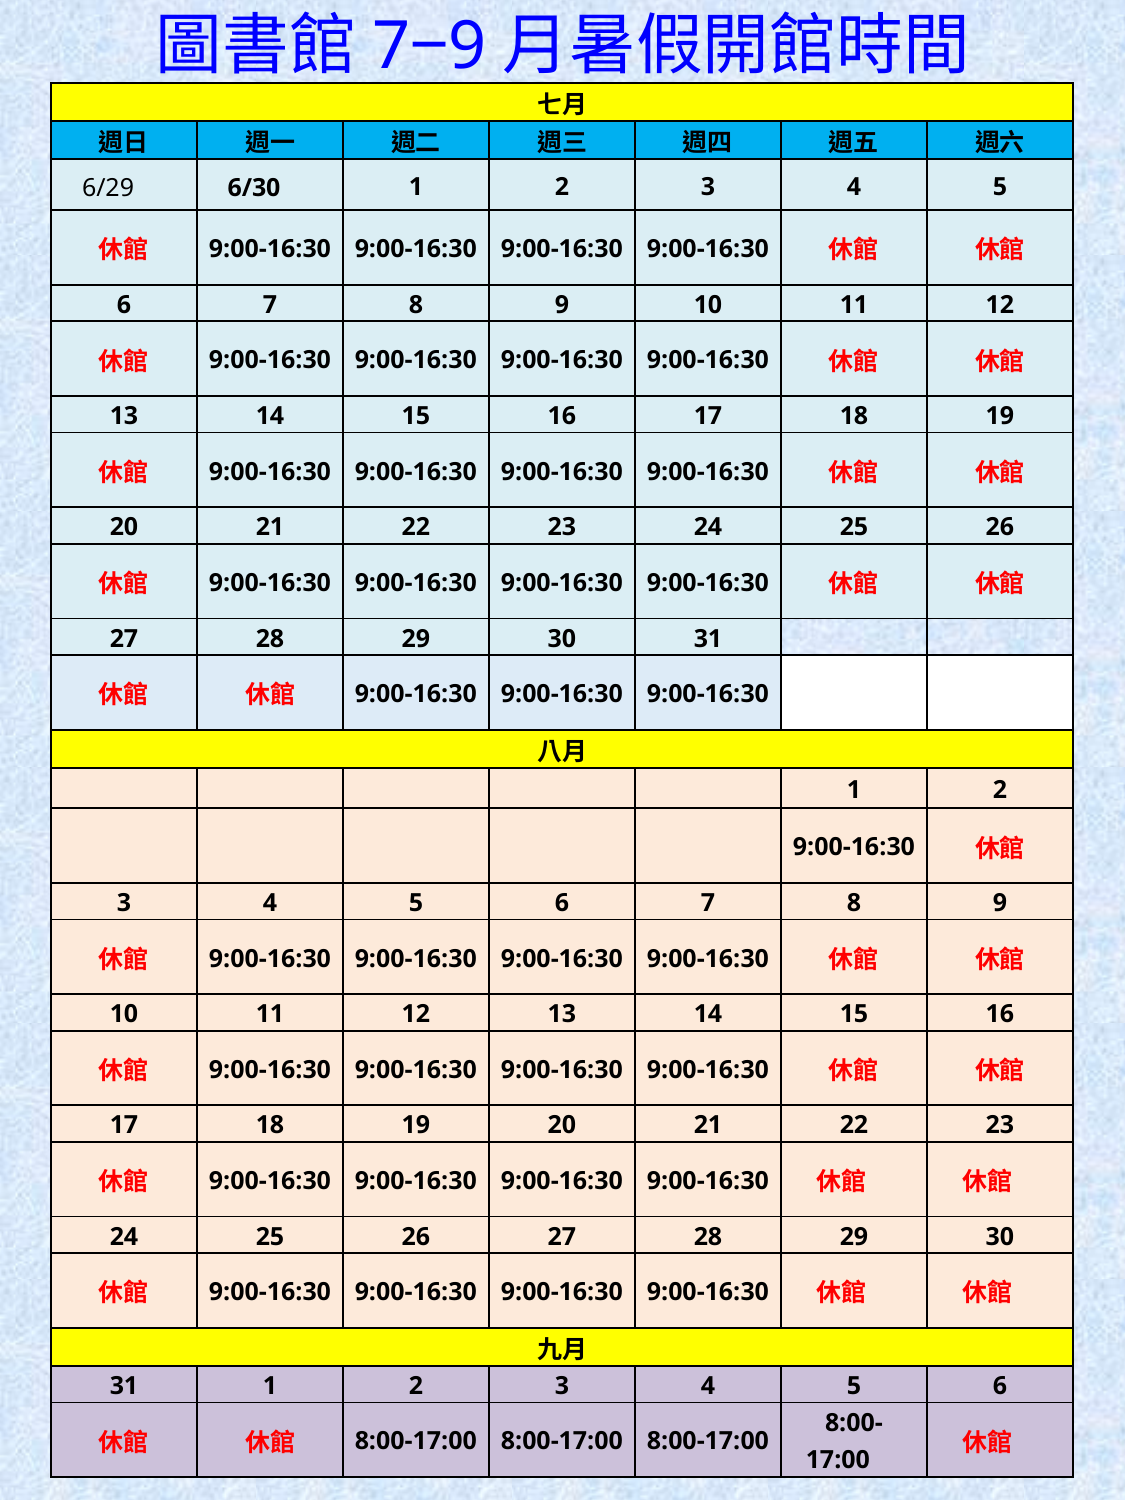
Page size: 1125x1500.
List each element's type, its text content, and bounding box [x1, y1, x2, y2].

table_cell 9:00-16:30 [198, 1143, 342, 1216]
table_cell 休館 [782, 545, 926, 618]
table_cell 9:00-16:30 [344, 211, 488, 284]
table_cell 11 [782, 286, 926, 320]
table_cell 休館 [782, 322, 926, 395]
table_cell 休館 [52, 1032, 196, 1104]
table_cell 16 [928, 995, 1072, 1030]
table_cell 休館 [928, 433, 1072, 506]
table_cell 17 [52, 1106, 196, 1141]
table_cell 19 [928, 397, 1072, 432]
table_cell 26 [344, 1217, 488, 1252]
table_cell 27 [52, 619, 196, 654]
table_cell 休館 [928, 1032, 1072, 1104]
table_cell 休館 [928, 1254, 1072, 1327]
table_cell 休館 [928, 809, 1072, 882]
table_cell 9:00-16:30 [490, 433, 634, 506]
table_cell 9 [928, 884, 1072, 919]
table_cell 5 [928, 160, 1072, 209]
table_cell 14 [198, 397, 342, 432]
table_cell 9:00-16:30 [344, 322, 488, 395]
table_cell [198, 809, 342, 882]
table_cell 8:00-17:00 [490, 1403, 634, 1476]
table_cell 9:00-16:30 [636, 1254, 780, 1327]
table_cell 23 [490, 508, 634, 543]
table_cell 9:00-16:30 [344, 1254, 488, 1327]
table_cell [928, 619, 1072, 654]
table_cell 休館 [782, 433, 926, 506]
table_cell 20 [490, 1106, 634, 1141]
table_cell 休館 [52, 545, 196, 618]
table_cell 28 [636, 1217, 780, 1252]
table_cell 9:00-16:30 [636, 545, 780, 618]
table_cell 休館 [52, 656, 196, 729]
table_cell 8 [782, 884, 926, 919]
table_cell 9:00-16:30 [344, 1032, 488, 1104]
picture [0, 0, 1125, 1500]
table_cell 8 [344, 286, 488, 320]
table_cell 9:00-16:30 [636, 211, 780, 284]
table_cell 19 [344, 1106, 488, 1141]
table_cell 21 [636, 1106, 780, 1141]
table_cell 6 [490, 884, 634, 919]
table_cell 1 [782, 769, 926, 807]
table_cell [490, 809, 634, 882]
table_cell 9:00-16:30 [636, 433, 780, 506]
table_cell 3 [52, 884, 196, 919]
table_cell 9:00-16:30 [636, 656, 780, 729]
table_cell 5 [344, 884, 488, 919]
table_cell 27 [490, 1217, 634, 1252]
table_cell 休館 [198, 656, 342, 729]
table_cell 15 [782, 995, 926, 1030]
table_cell 18 [198, 1106, 342, 1141]
table_cell 10 [636, 286, 780, 320]
table_cell 9:00-16:30 [198, 211, 342, 284]
table_cell 9:00-16:30 [782, 809, 926, 882]
table_cell 9:00-16:30 [344, 920, 488, 993]
table_cell 休館 [928, 920, 1072, 993]
table_cell 11 [198, 995, 342, 1030]
table_cell 2 [490, 160, 634, 209]
table_cell 9:00-16:30 [344, 656, 488, 729]
table_cell 10 [52, 995, 196, 1030]
table_cell 休館 [52, 211, 196, 284]
table_cell 休館 [782, 920, 926, 993]
table_cell 25 [782, 508, 926, 543]
table_cell 9:00-16:30 [490, 920, 634, 993]
table_cell 12 [344, 995, 488, 1030]
table_cell [344, 769, 488, 807]
table_cell [344, 809, 488, 882]
table_cell [636, 769, 780, 807]
table_cell 休館 [928, 211, 1072, 284]
table_cell 9:00-16:30 [490, 322, 634, 395]
table_cell 休館 [928, 1403, 1072, 1476]
table_cell 9:00-16:30 [198, 1254, 342, 1327]
table_cell 9:00-16:30 [344, 1143, 488, 1216]
table_cell 休館 [782, 211, 926, 284]
table_cell 休館 [928, 545, 1072, 618]
table_cell 26 [928, 508, 1072, 543]
table_cell 8:00-17:00 [782, 1403, 926, 1476]
table_cell 4 [782, 160, 926, 209]
table_cell 25 [198, 1217, 342, 1252]
table_cell 休館 [52, 1143, 196, 1216]
table_cell 3 [636, 160, 780, 209]
table_cell 6/30 [198, 160, 342, 209]
table_cell 7 [636, 884, 780, 919]
table_cell 1 [344, 160, 488, 209]
table_cell 24 [636, 508, 780, 543]
table_cell 15 [344, 397, 488, 432]
table_cell 24 [52, 1217, 196, 1252]
table_cell 休館 [198, 1403, 342, 1476]
table_cell 9:00-16:30 [198, 1032, 342, 1104]
table_cell [198, 769, 342, 807]
table_cell 週三 [490, 122, 634, 158]
table_cell 9:00-16:30 [198, 545, 342, 618]
table_cell 週日 [52, 122, 196, 158]
table_cell 休館 [782, 1032, 926, 1104]
table_cell 29 [782, 1217, 926, 1252]
table_cell 9:00-16:30 [490, 656, 634, 729]
table_header 七月 [52, 84, 1072, 120]
table_cell 9:00-16:30 [636, 322, 780, 395]
text_box 圖書館7‒9月暑假開館時間 [119, 0, 1006, 82]
table_cell 6/29 [52, 160, 196, 209]
table_cell 21 [198, 508, 342, 543]
table_cell 13 [52, 397, 196, 432]
table_cell [490, 769, 634, 807]
table_cell 9:00-16:30 [490, 211, 634, 284]
table_cell 8:00-17:00 [344, 1403, 488, 1476]
table_cell 29 [344, 619, 488, 654]
table_cell 週六 [928, 122, 1072, 158]
table_cell 休館 [782, 1254, 926, 1327]
table_cell 週一 [198, 122, 342, 158]
table_cell 休館 [928, 322, 1072, 395]
table_cell [782, 656, 926, 729]
table_cell 9:00-16:30 [636, 920, 780, 993]
table_cell 9:00-16:30 [490, 1254, 634, 1327]
table_cell 八月 [52, 731, 1072, 767]
table_cell 9:00-16:30 [636, 1143, 780, 1216]
table_cell 7 [198, 286, 342, 320]
table_cell 休館 [52, 920, 196, 993]
table_cell 9:00-16:30 [198, 433, 342, 506]
table_cell 6 [928, 1367, 1072, 1402]
table_cell 9:00-16:30 [344, 545, 488, 618]
table_cell 週二 [344, 122, 488, 158]
table_cell 9 [490, 286, 634, 320]
table_cell 4 [636, 1367, 780, 1402]
table_cell 2 [928, 769, 1072, 807]
table_cell 9:00-16:30 [636, 1032, 780, 1104]
table_cell 休館 [52, 322, 196, 395]
table_cell [52, 769, 196, 807]
table_cell 1 [198, 1367, 342, 1402]
table_cell 休館 [52, 1254, 196, 1327]
table_cell 3 [490, 1367, 634, 1402]
table_cell 9:00-16:30 [198, 920, 342, 993]
table_cell 9:00-16:30 [344, 433, 488, 506]
table_cell 休館 [928, 1143, 1072, 1216]
table_cell 9:00-16:30 [490, 1032, 634, 1104]
table_cell 8:00-17:00 [636, 1403, 780, 1476]
table_cell 休館 [52, 433, 196, 506]
table_cell [636, 809, 780, 882]
table_cell 14 [636, 995, 780, 1030]
table_cell 30 [490, 619, 634, 654]
table_cell 12 [928, 286, 1072, 320]
table_cell 4 [198, 884, 342, 919]
table_cell 9:00-16:30 [490, 1143, 634, 1216]
table_cell 28 [198, 619, 342, 654]
table_cell 2 [344, 1367, 488, 1402]
table_cell 週四 [636, 122, 780, 158]
table_cell 30 [928, 1217, 1072, 1252]
table_cell 5 [782, 1367, 926, 1402]
table_cell 6 [52, 286, 196, 320]
table_cell 22 [782, 1106, 926, 1141]
table_cell 31 [636, 619, 780, 654]
table_cell 20 [52, 508, 196, 543]
table_cell [782, 619, 926, 654]
table_cell 休館 [52, 1403, 196, 1476]
table_cell [928, 656, 1072, 729]
table_cell [52, 809, 196, 882]
table_cell 23 [928, 1106, 1072, 1141]
table_cell 休館 [782, 1143, 926, 1216]
table_cell 16 [490, 397, 634, 432]
table_cell 13 [490, 995, 634, 1030]
table_cell 31 [52, 1367, 196, 1402]
table_cell 週五 [782, 122, 926, 158]
table_cell 9:00-16:30 [490, 545, 634, 618]
table_cell 九月 [52, 1329, 1072, 1365]
table_cell 18 [782, 397, 926, 432]
table_cell 9:00-16:30 [198, 322, 342, 395]
table_cell 17 [636, 397, 780, 432]
table_cell 22 [344, 508, 488, 543]
